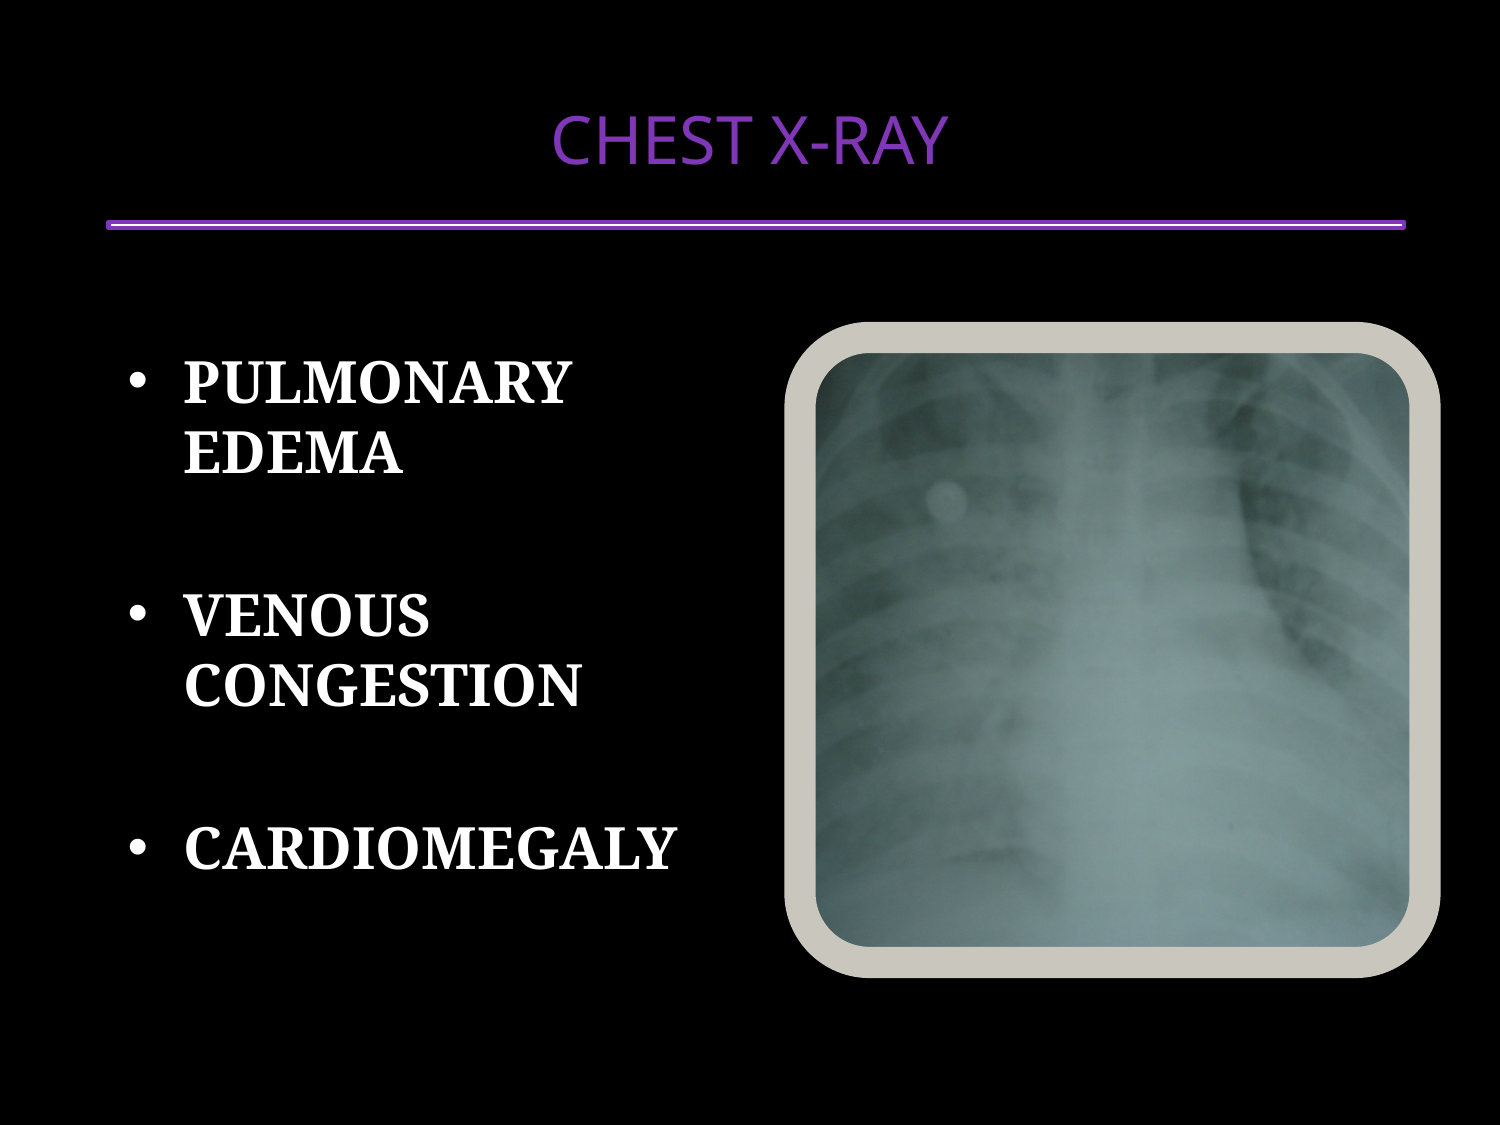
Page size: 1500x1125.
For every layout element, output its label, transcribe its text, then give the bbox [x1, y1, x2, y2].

text_box [106, 220, 1406, 230]
picture [799, 337, 1426, 963]
title CHEST X-RAY [112, 87, 1388, 188]
list PULMONARY EDEMA VENOUS CONGESTION CARDIOMEGALY [112, 337, 700, 938]
